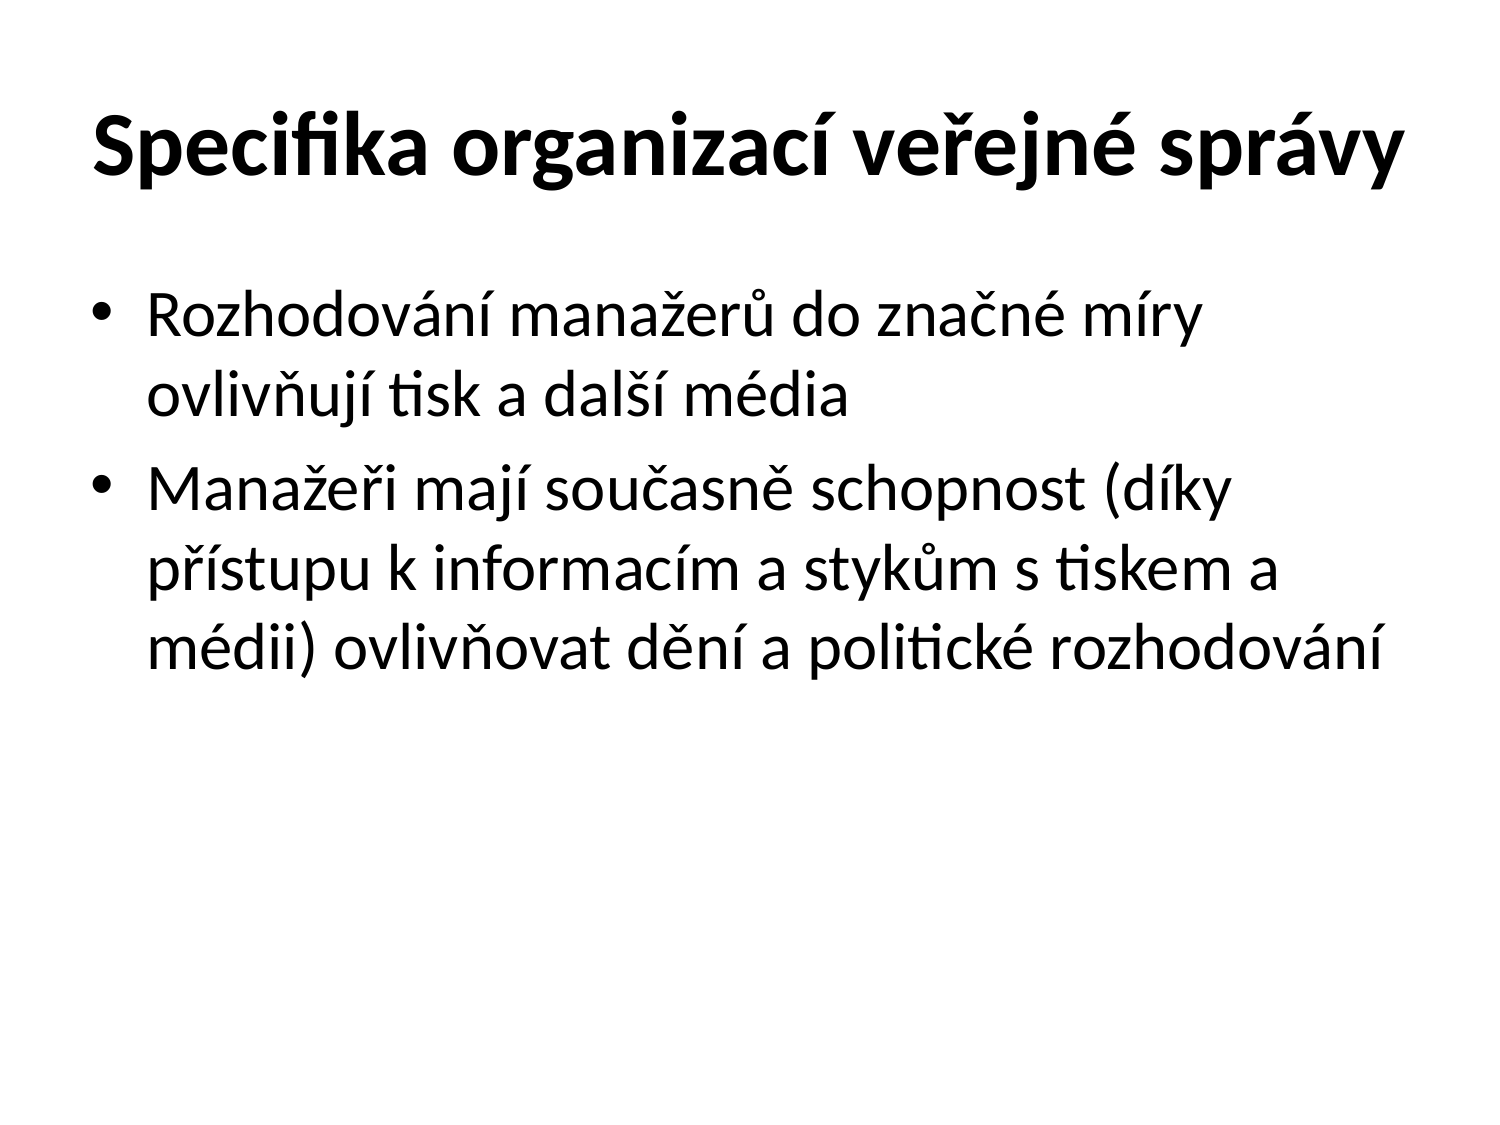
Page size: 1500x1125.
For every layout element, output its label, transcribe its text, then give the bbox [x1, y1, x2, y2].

list Rozhodování manažerů do značné míry ovlivňují tisk a další média Manažeři mají současně schopnost (díky přístupu k informacím a stykům s tiskem a médii) ovlivňovat dění a politické rozhodování [75, 262, 1425, 1005]
title Specifika organizací veřejné správy [75, 45, 1425, 233]
